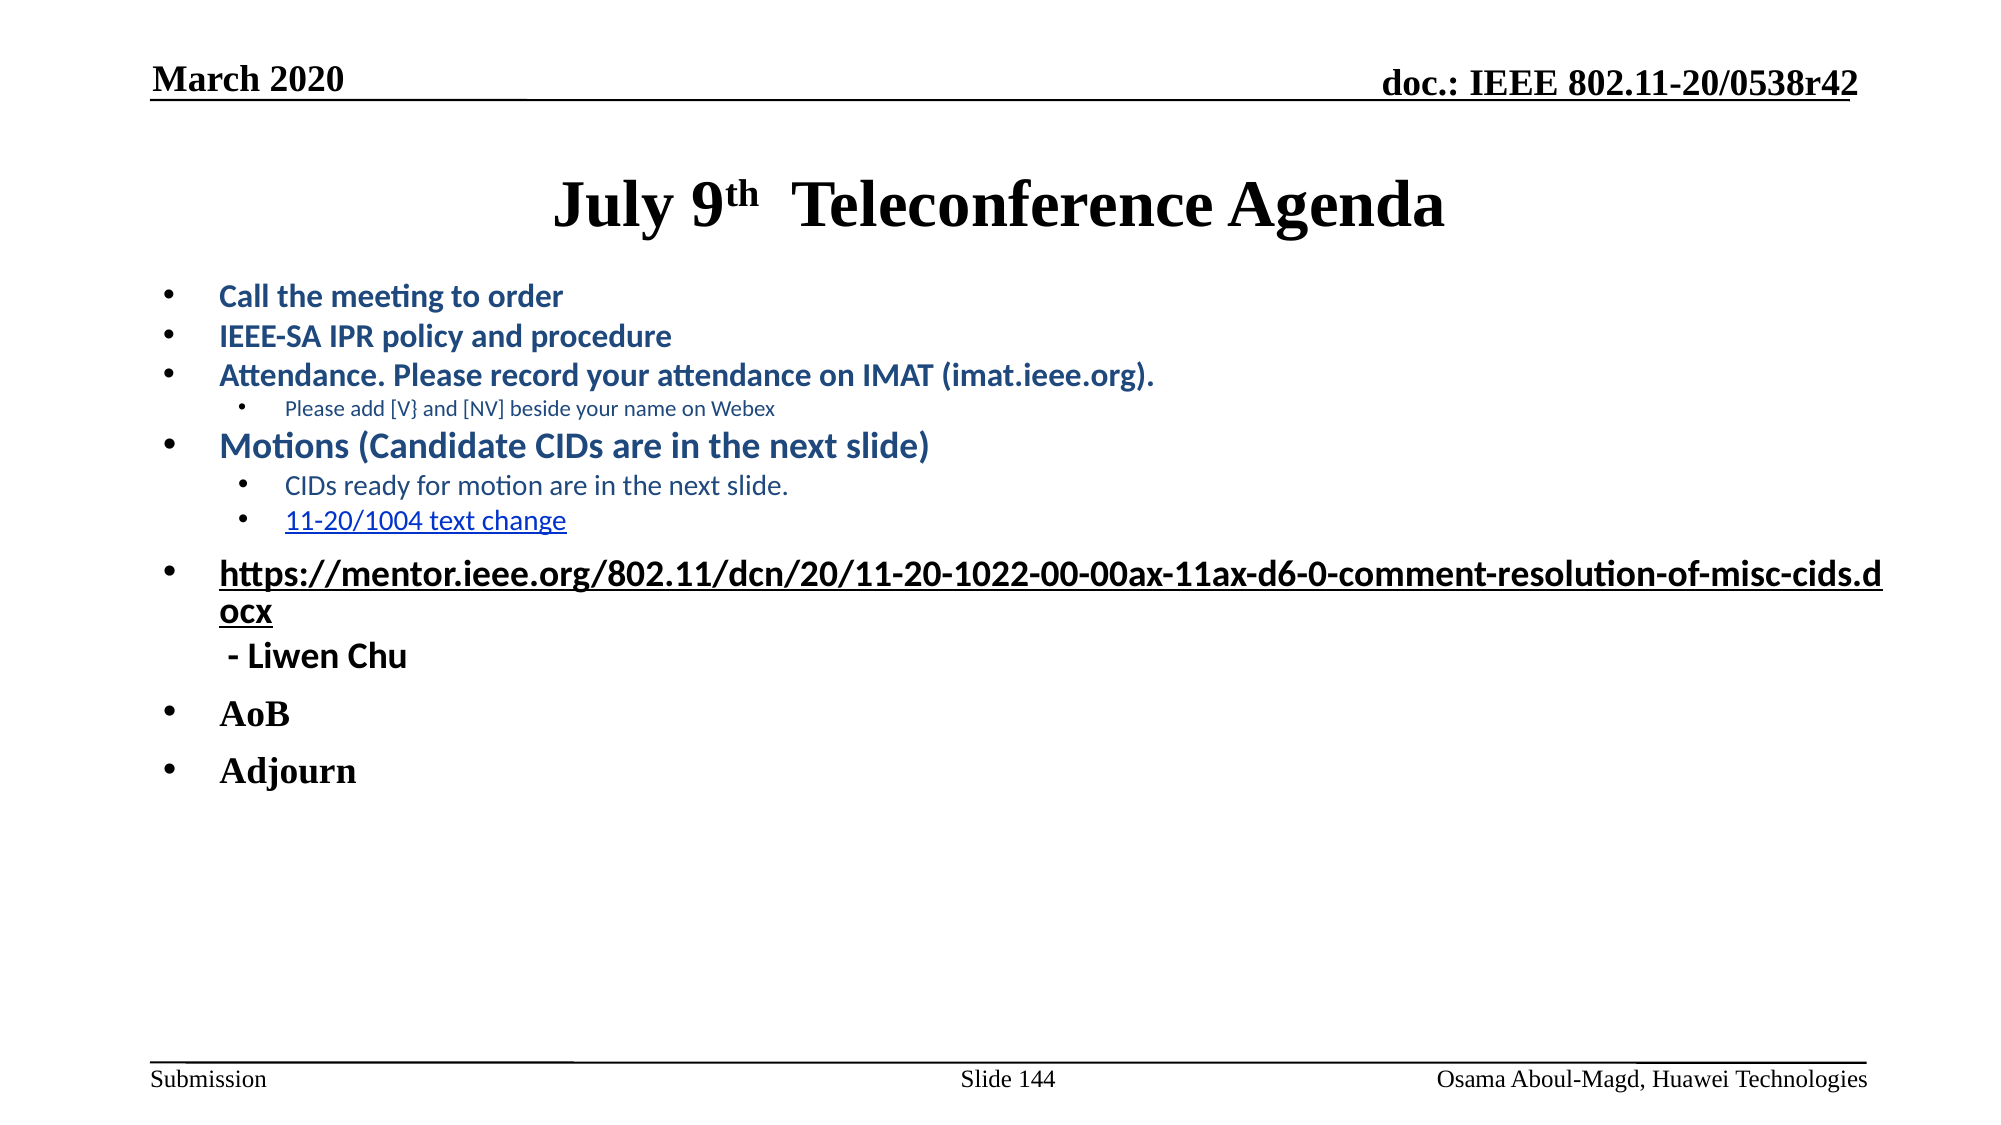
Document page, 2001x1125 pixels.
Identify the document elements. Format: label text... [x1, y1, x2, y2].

slide_number Slide 144 [950, 1061, 1067, 1123]
title July 9th Teleconference Agenda [149, 112, 1850, 265]
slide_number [152, 54, 563, 100]
list Call the meeting to order IEEE-SA IPR policy and procedure Attendance. Please record your attendance on IMAT (imat.ieee.org). Please add [V} and [NV] beside your name on Webex Motions (Candidate CIDs are in the next slide) CIDs ready for motion are in the next slide. 11-20/1004 text change https://mentor.ieee.org/802.11/dcn/20/11-20-1022-00-00ax-11ax-d6-0-comment-resolution-of-misc-cids.docx - Liwen Chu AoB Adjourn [147, 265, 1900, 1017]
footer Osama Aboul-Magd, Huawei Technologies [1171, 1061, 1869, 1093]
